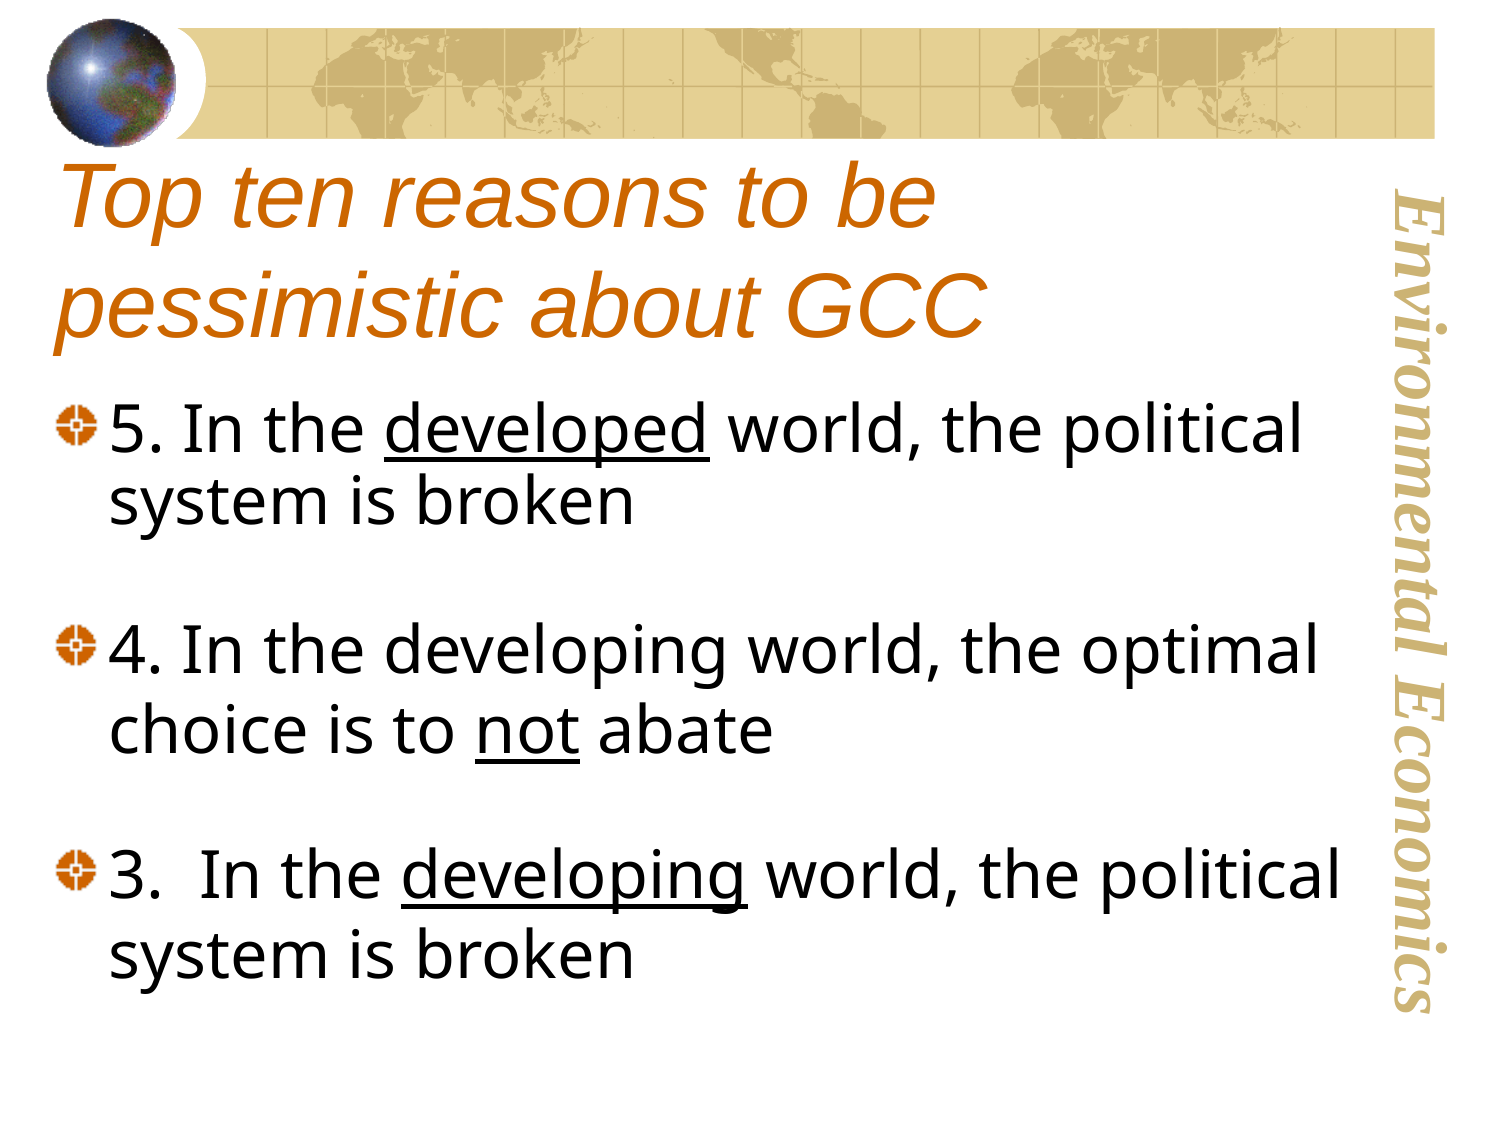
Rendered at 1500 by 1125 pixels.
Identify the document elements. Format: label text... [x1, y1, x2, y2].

text_box 3. In the developing world, the political system is broken [37, 825, 1388, 1088]
picture [52, 848, 99, 896]
picture [42, 14, 190, 151]
picture [52, 403, 100, 451]
text_box 4. In the developing world, the optimal choice is to not abate [37, 600, 1388, 825]
list 5. In the developed world, the political system is broken [37, 387, 1400, 500]
title Top ten reasons to be pessimistic about GCC [40, 152, 1363, 341]
picture [52, 623, 99, 671]
